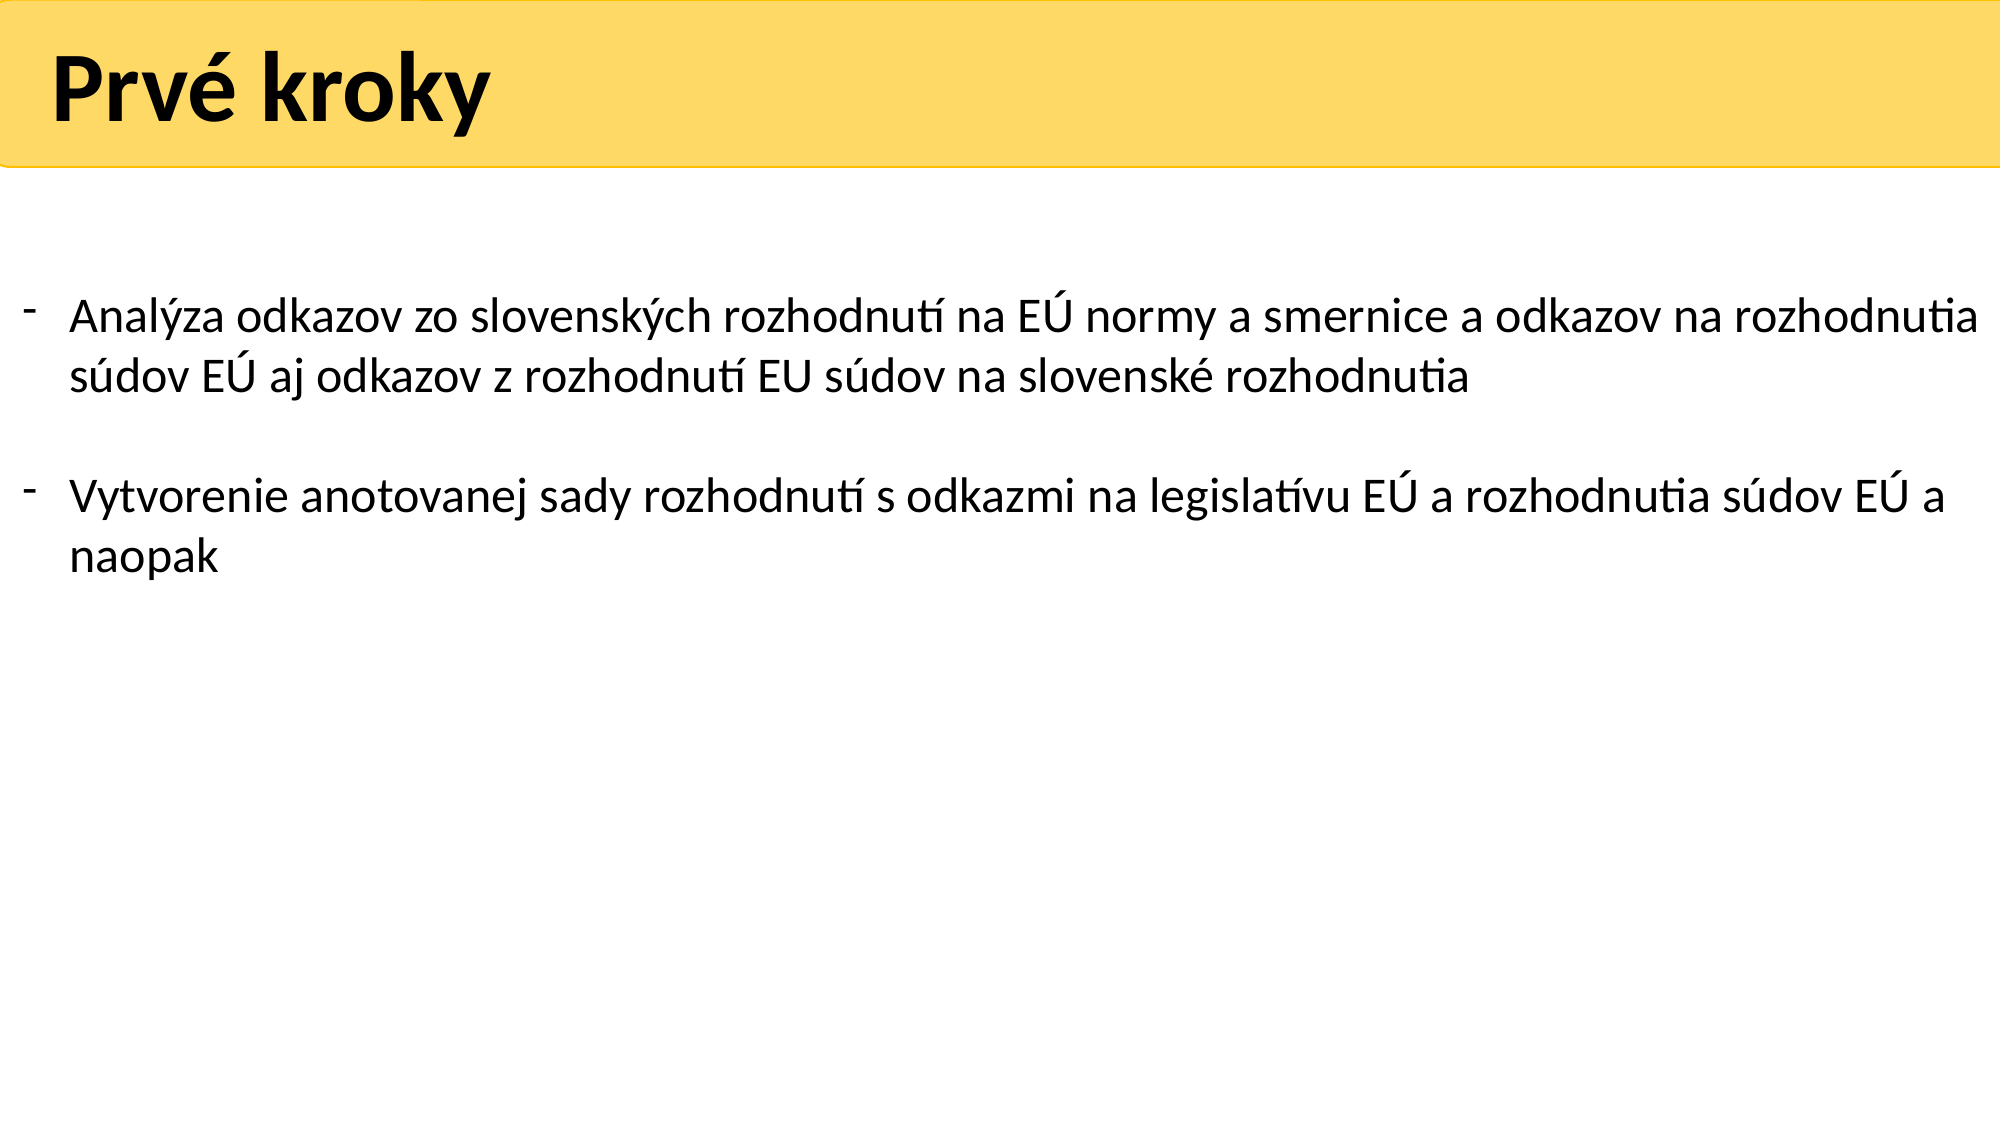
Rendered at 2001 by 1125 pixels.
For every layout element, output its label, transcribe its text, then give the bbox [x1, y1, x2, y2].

text_box Analýza odkazov zo slovenských rozhodnutí na EÚ normy a smernice a odkazov na rozhodnutia súdov EÚ aj odkazov z rozhodnutí EU súdov na slovenské rozhodnutia Vytvorenie anotovanej sady rozhodnutí s odkazmi na legislatívu EÚ a rozhodnutia súdov EÚ a naopak [7, 275, 2000, 651]
text_box [0, 0, 2000, 168]
text_box Prvé kroky [36, 14, 642, 150]
